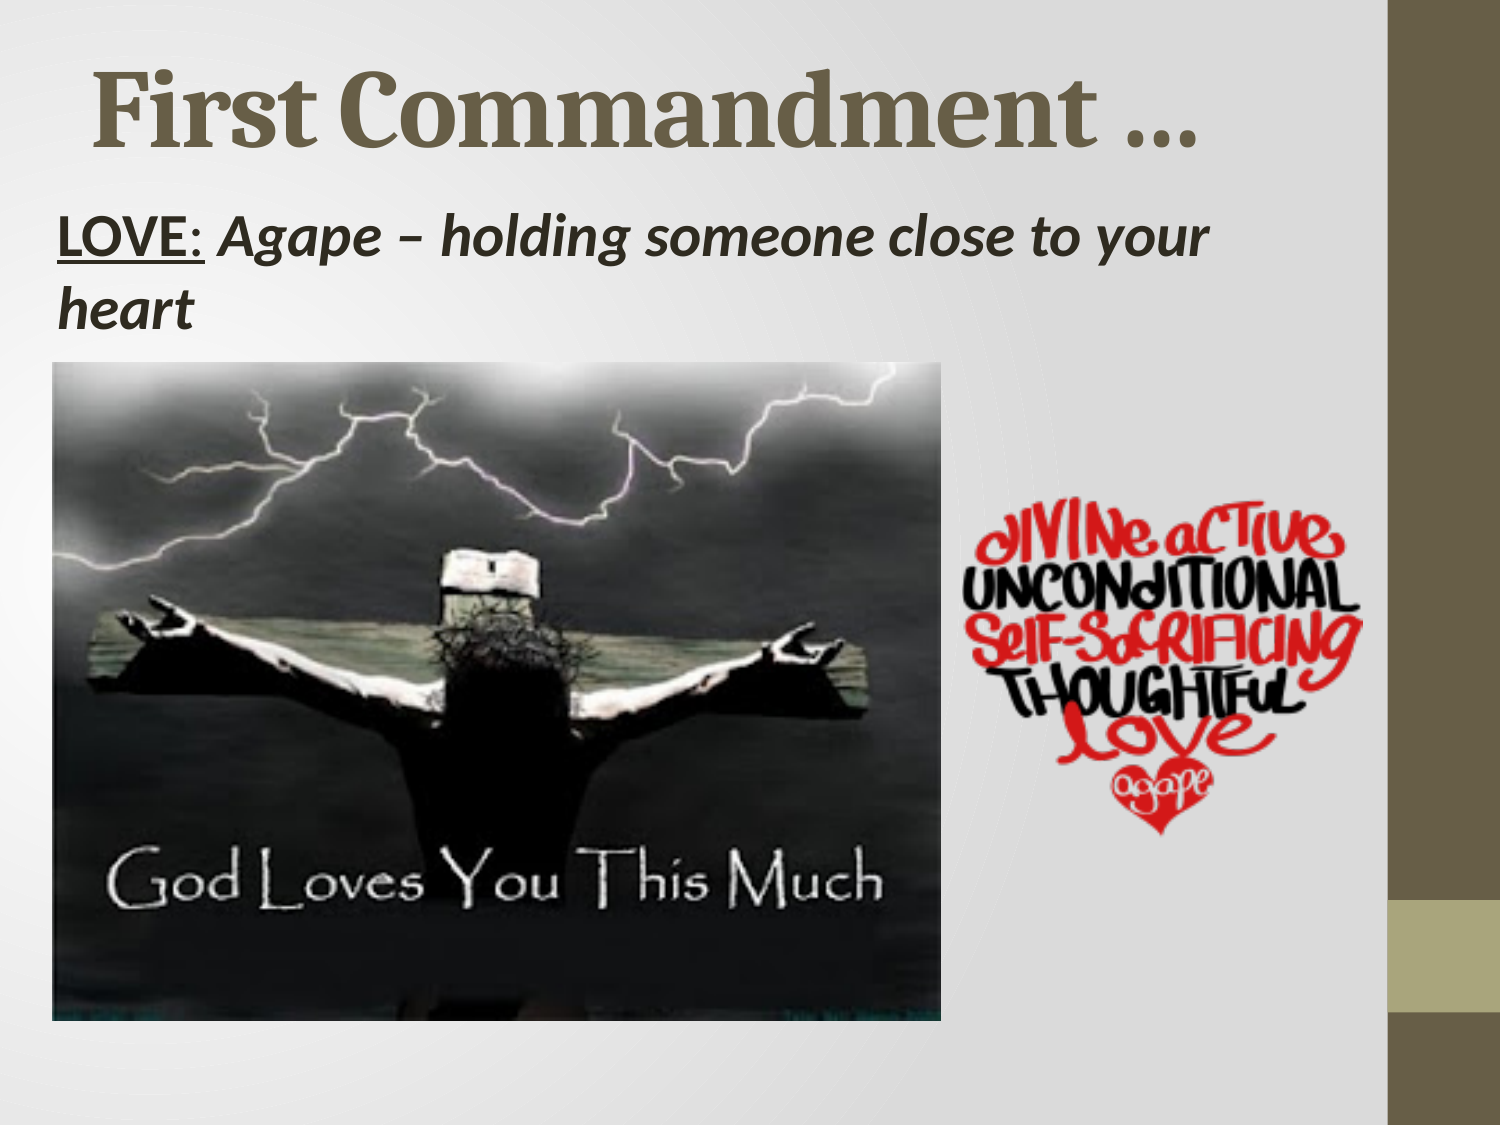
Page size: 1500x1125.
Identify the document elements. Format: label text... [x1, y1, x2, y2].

picture [961, 466, 1363, 868]
title First Commandment … [75, 24, 1325, 180]
picture [52, 361, 942, 1021]
list LOVE: Agape – holding someone close to your heart [24, 187, 1300, 350]
